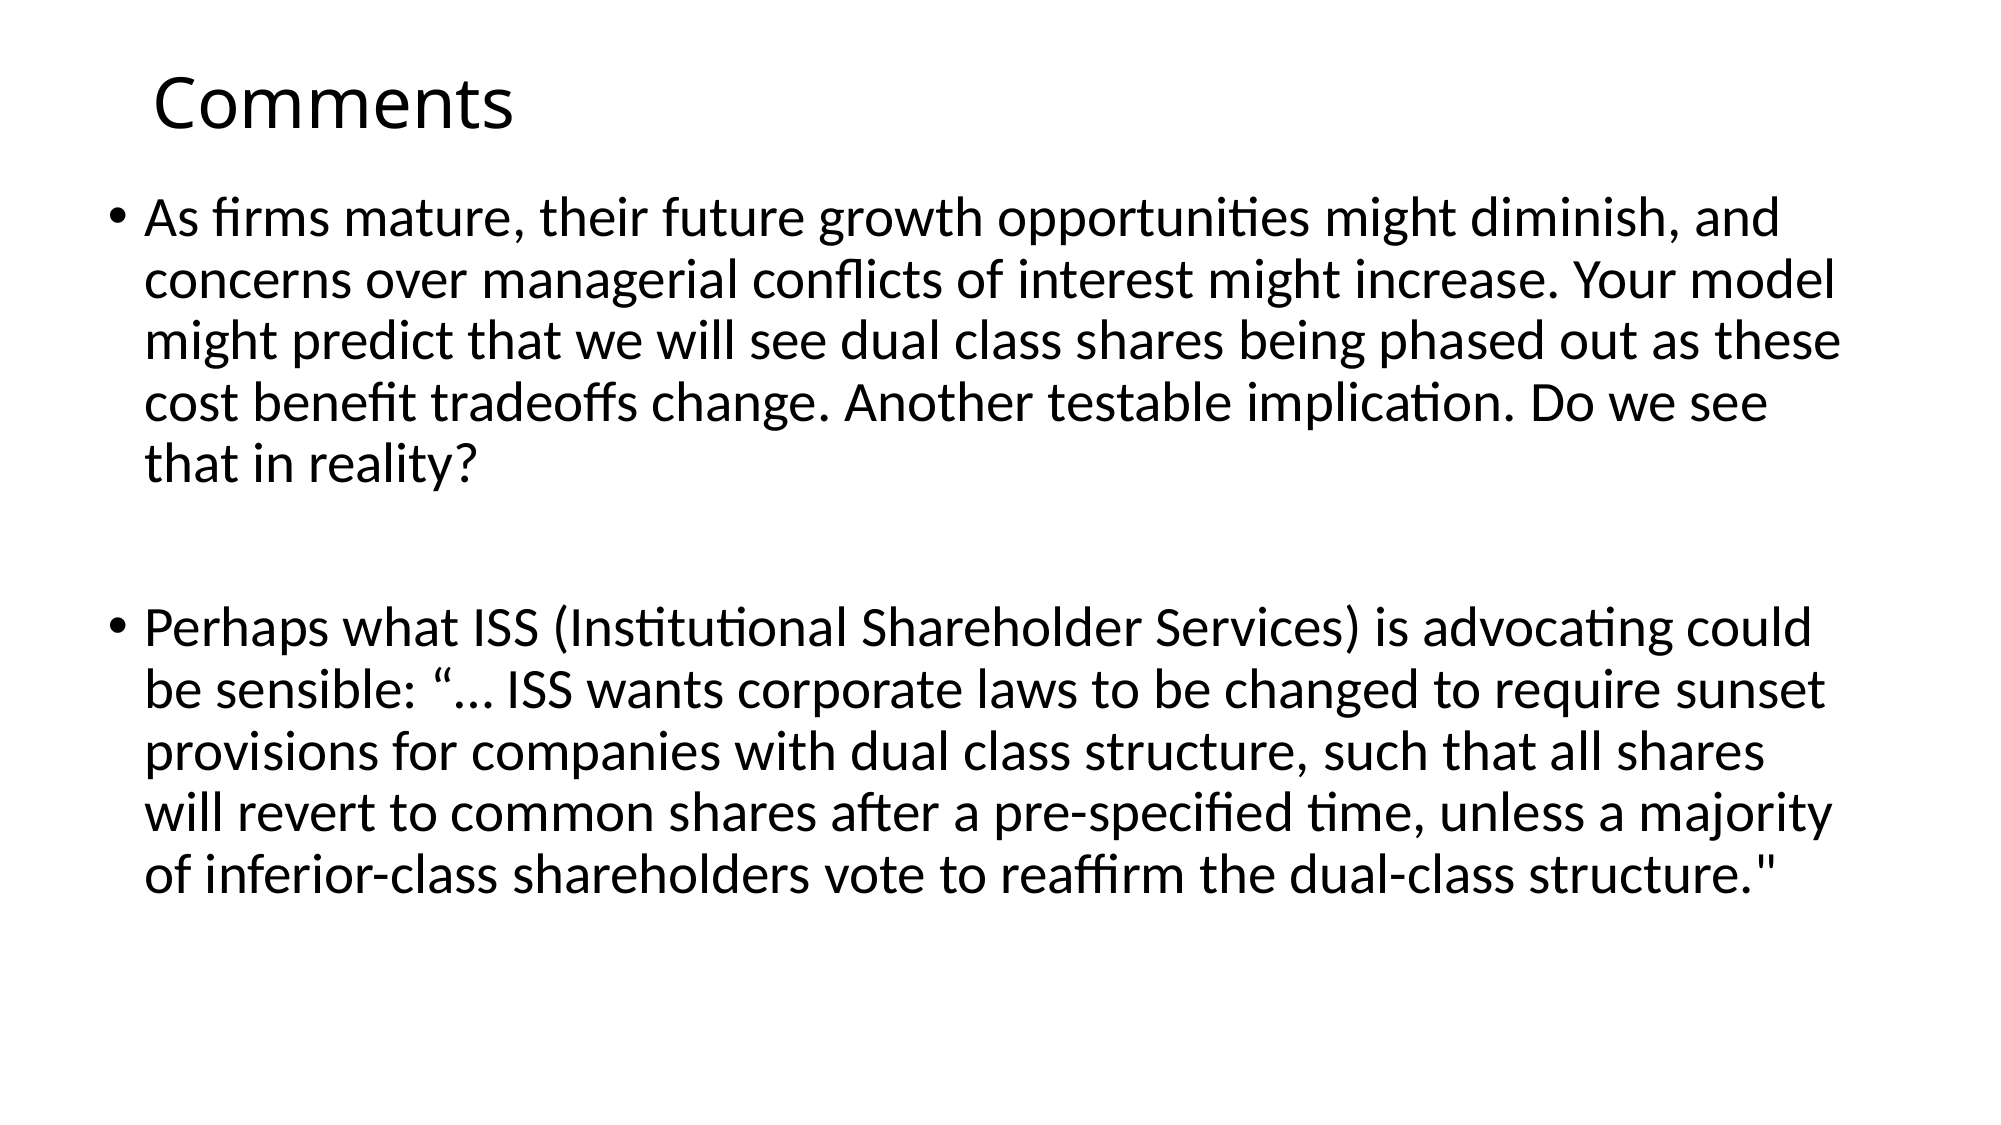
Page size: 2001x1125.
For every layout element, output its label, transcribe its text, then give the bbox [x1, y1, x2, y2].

title Comments [137, 59, 1863, 153]
list As firms mature, their future growth opportunities might diminish, and concerns over managerial conflicts of interest might increase. Your model might predict that we will see dual class shares being phased out as these cost benefit tradeoffs change. Another testable implication. Do we see that in reality? Perhaps what ISS (Institutional Shareholder Services) is advocating could be sensible: “… ISS wants corporate laws to be changed to require sunset provisions for companies with dual class structure, such that all shares will revert to common shares after a pre-specified time, unless a majority of inferior-class shareholders vote to reaffirm the dual-class structure." [92, 179, 1863, 977]
